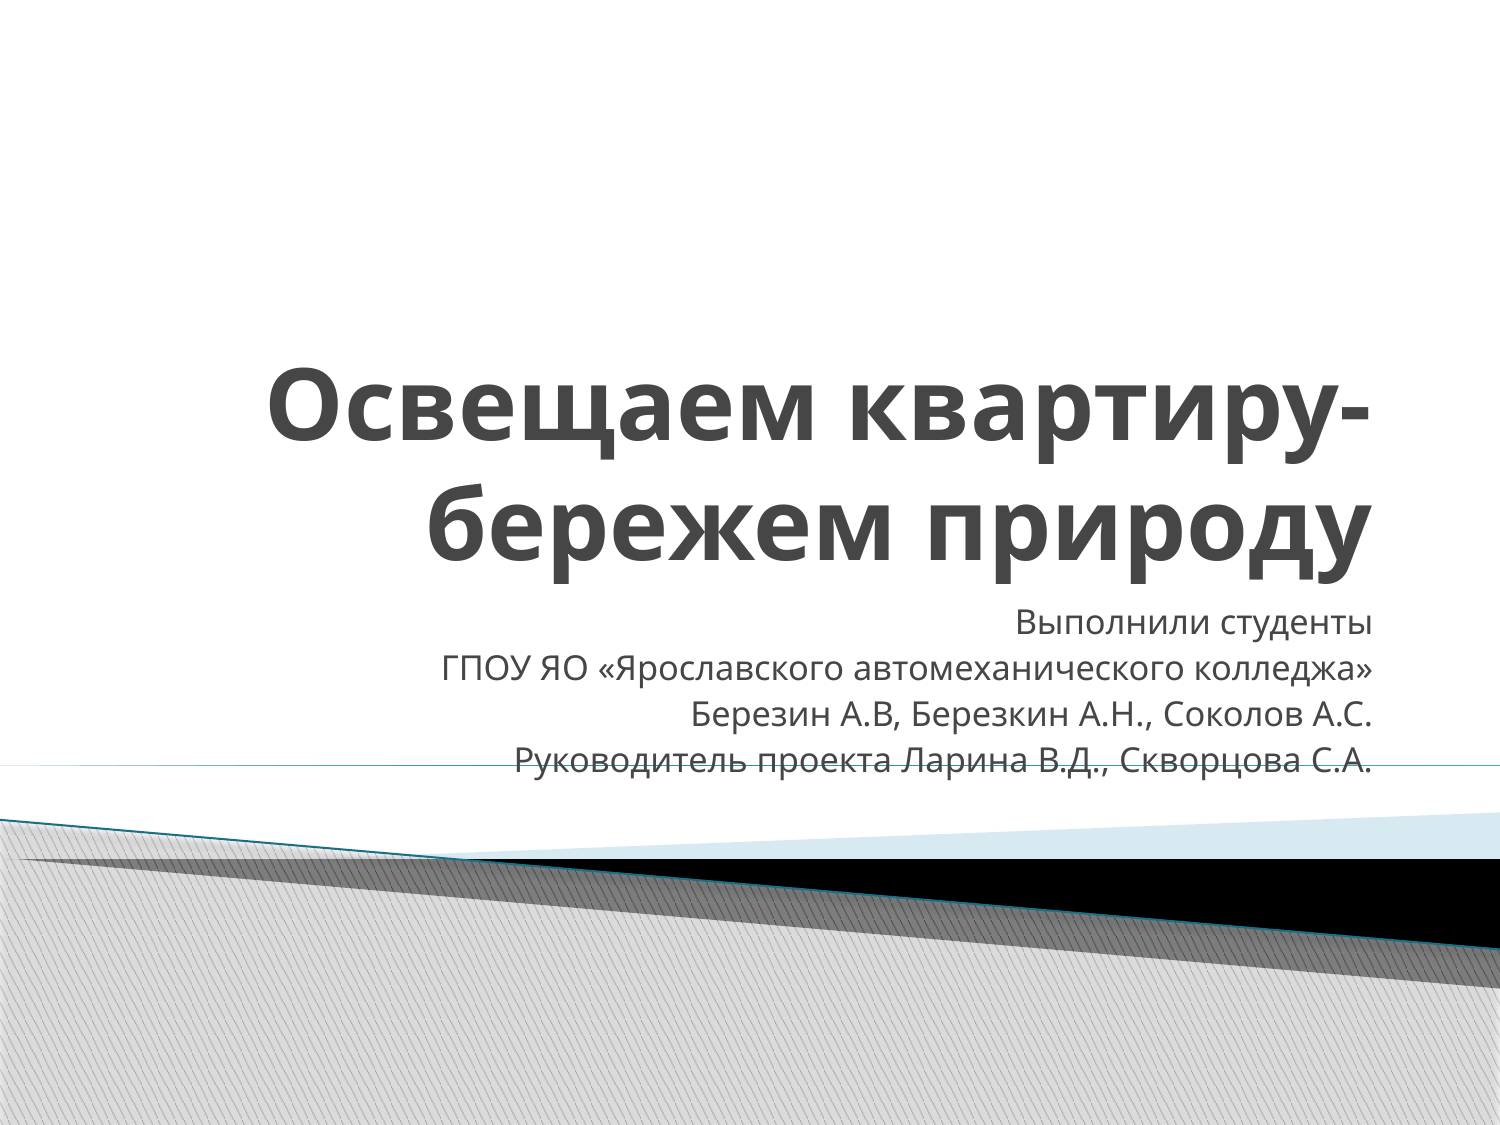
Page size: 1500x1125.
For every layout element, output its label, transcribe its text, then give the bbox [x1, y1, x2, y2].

picture [5, 859, 1500, 989]
subtitle Выполнили студенты ГПОУ ЯО «Ярославского автомеханического колледжа» Березин А.В, Березкин А.Н., Соколов А.С. Руководитель проекта Ларина В.Д., Скворцова С.А. [112, 592, 1388, 790]
title Освещаем квартиру- бережем природу [112, 287, 1388, 588]
